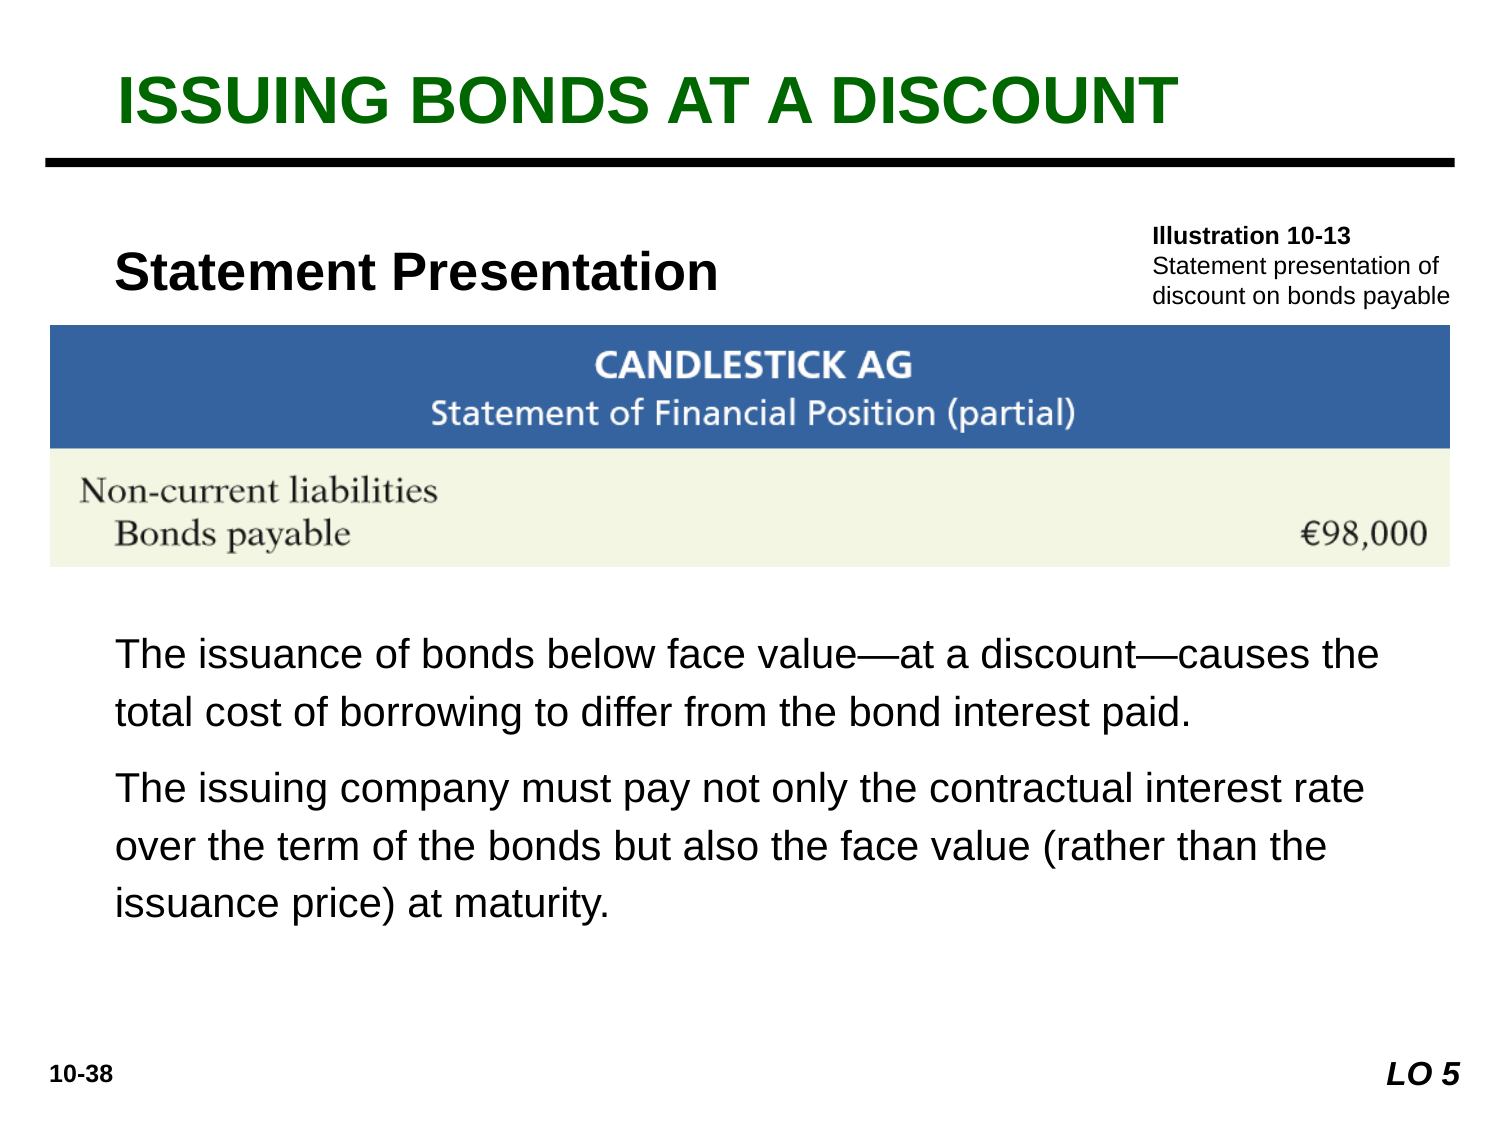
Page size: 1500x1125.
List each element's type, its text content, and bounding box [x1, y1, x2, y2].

text_box The issuance of bonds below face value—at a discount—causes the total cost of borrowing to differ from the bond interest paid. The issuing company must pay not only the contractual interest rate over the term of the bonds but also the face value (rather than the issuance price) at maturity. [99, 612, 1425, 934]
text_box Statement Presentation [99, 212, 863, 309]
text_box ISSUING BONDS AT A DISCOUNT [102, 50, 1425, 142]
text_box Illustration 10-13 Statement presentation of discount on bonds payable [1137, 212, 1479, 318]
picture [49, 325, 1451, 567]
text_box LO 5 [1350, 1044, 1475, 1100]
